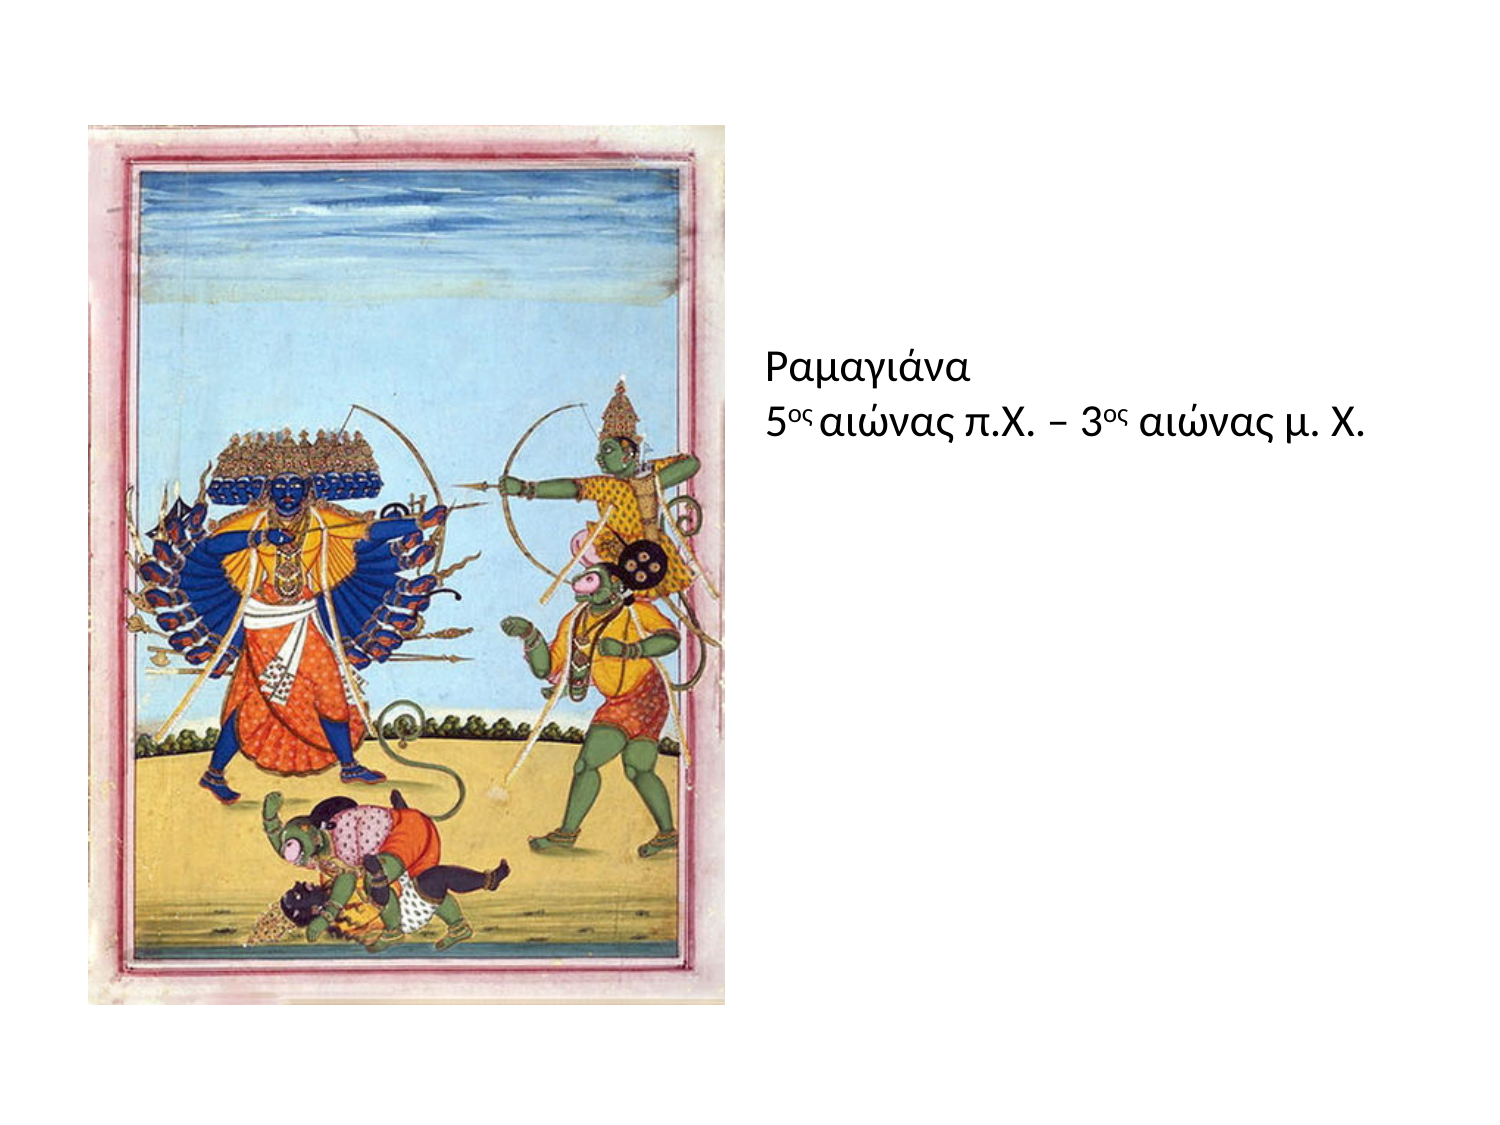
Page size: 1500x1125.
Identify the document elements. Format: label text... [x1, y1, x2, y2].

text_box Ραμαγιάνα 5ος αιώνας π.Χ. – 3ος αιώνας μ. Χ. [749, 328, 1483, 453]
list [88, 125, 725, 1006]
